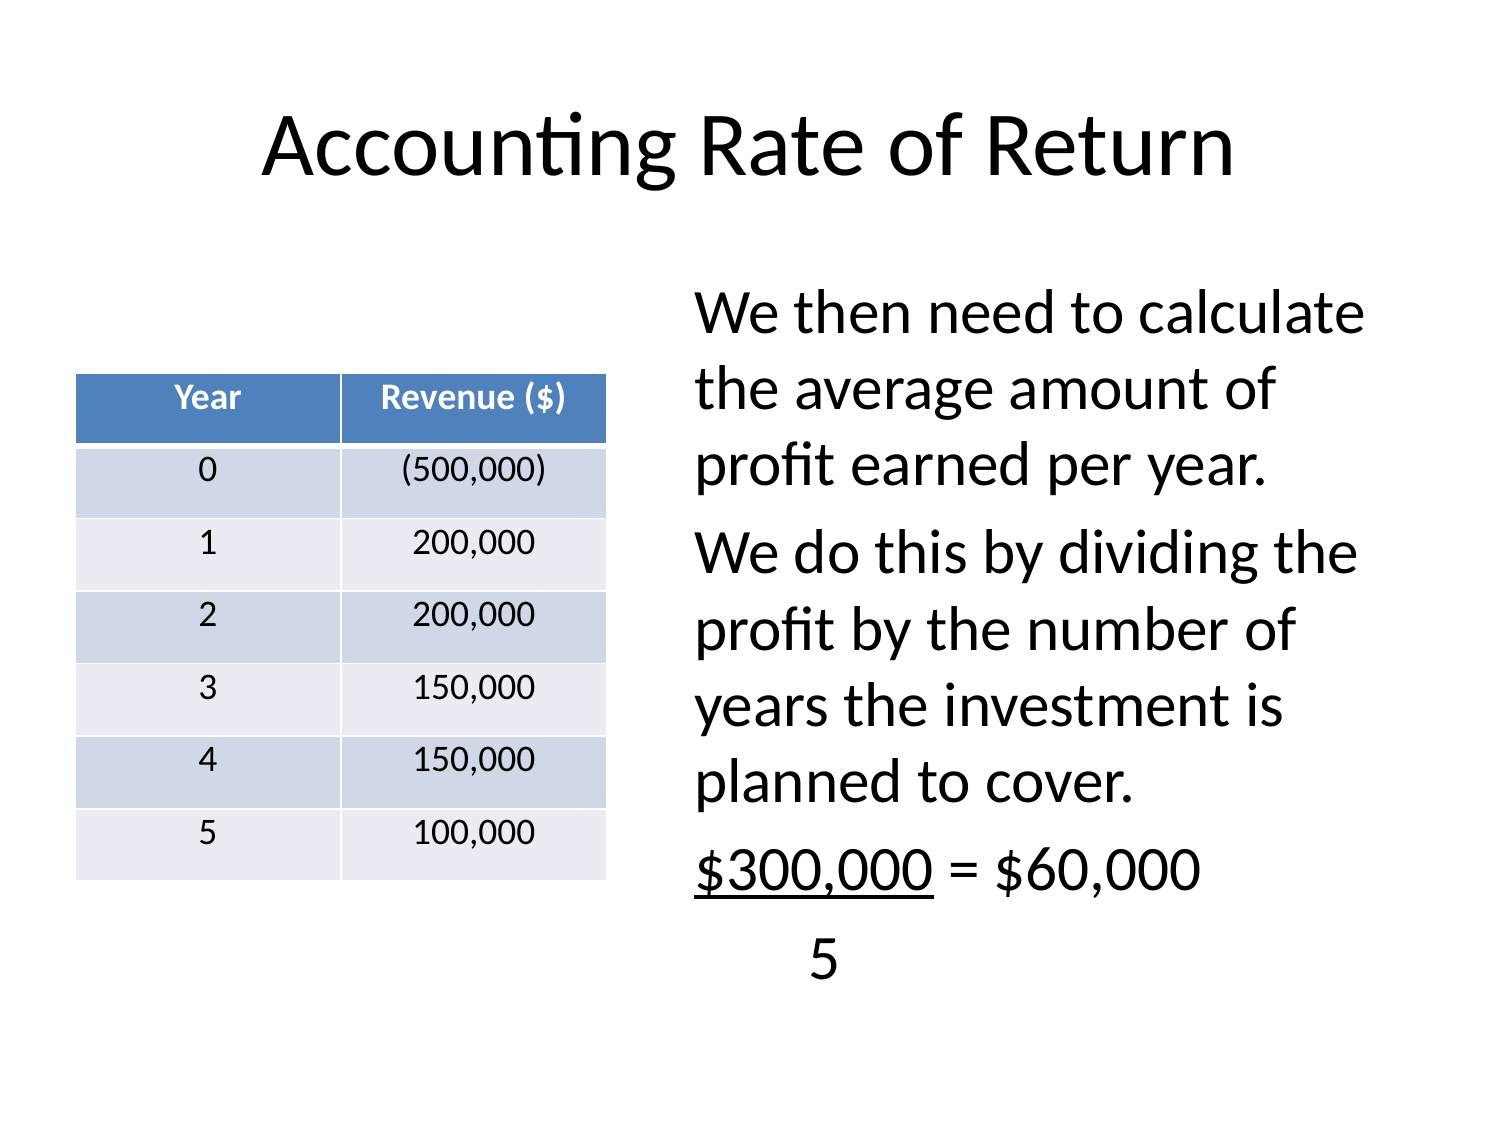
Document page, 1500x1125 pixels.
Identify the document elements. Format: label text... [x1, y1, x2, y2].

table_cell 5 [76, 810, 340, 880]
table_cell 150,000 [342, 664, 606, 735]
table_cell 0 [76, 449, 340, 518]
table_cell 2 [76, 592, 340, 663]
table_cell 200,000 [342, 592, 606, 663]
list We then need to calculate the average amount of profit earned per year. We do this by dividing the profit by the number of years the investment is planned to cover. $300,000 = $60,000 5 [679, 262, 1425, 1005]
table_cell 4 [76, 737, 340, 808]
table_header Year [76, 374, 340, 443]
table_cell 100,000 [342, 810, 606, 880]
title Accounting Rate of Return [75, 45, 1425, 233]
table_cell 200,000 [342, 519, 606, 590]
table_cell 3 [76, 664, 340, 735]
table_header Revenue ($) [342, 374, 606, 443]
table_cell 150,000 [342, 737, 606, 808]
table_cell 1 [76, 519, 340, 590]
table_cell (500,000) [342, 449, 606, 518]
